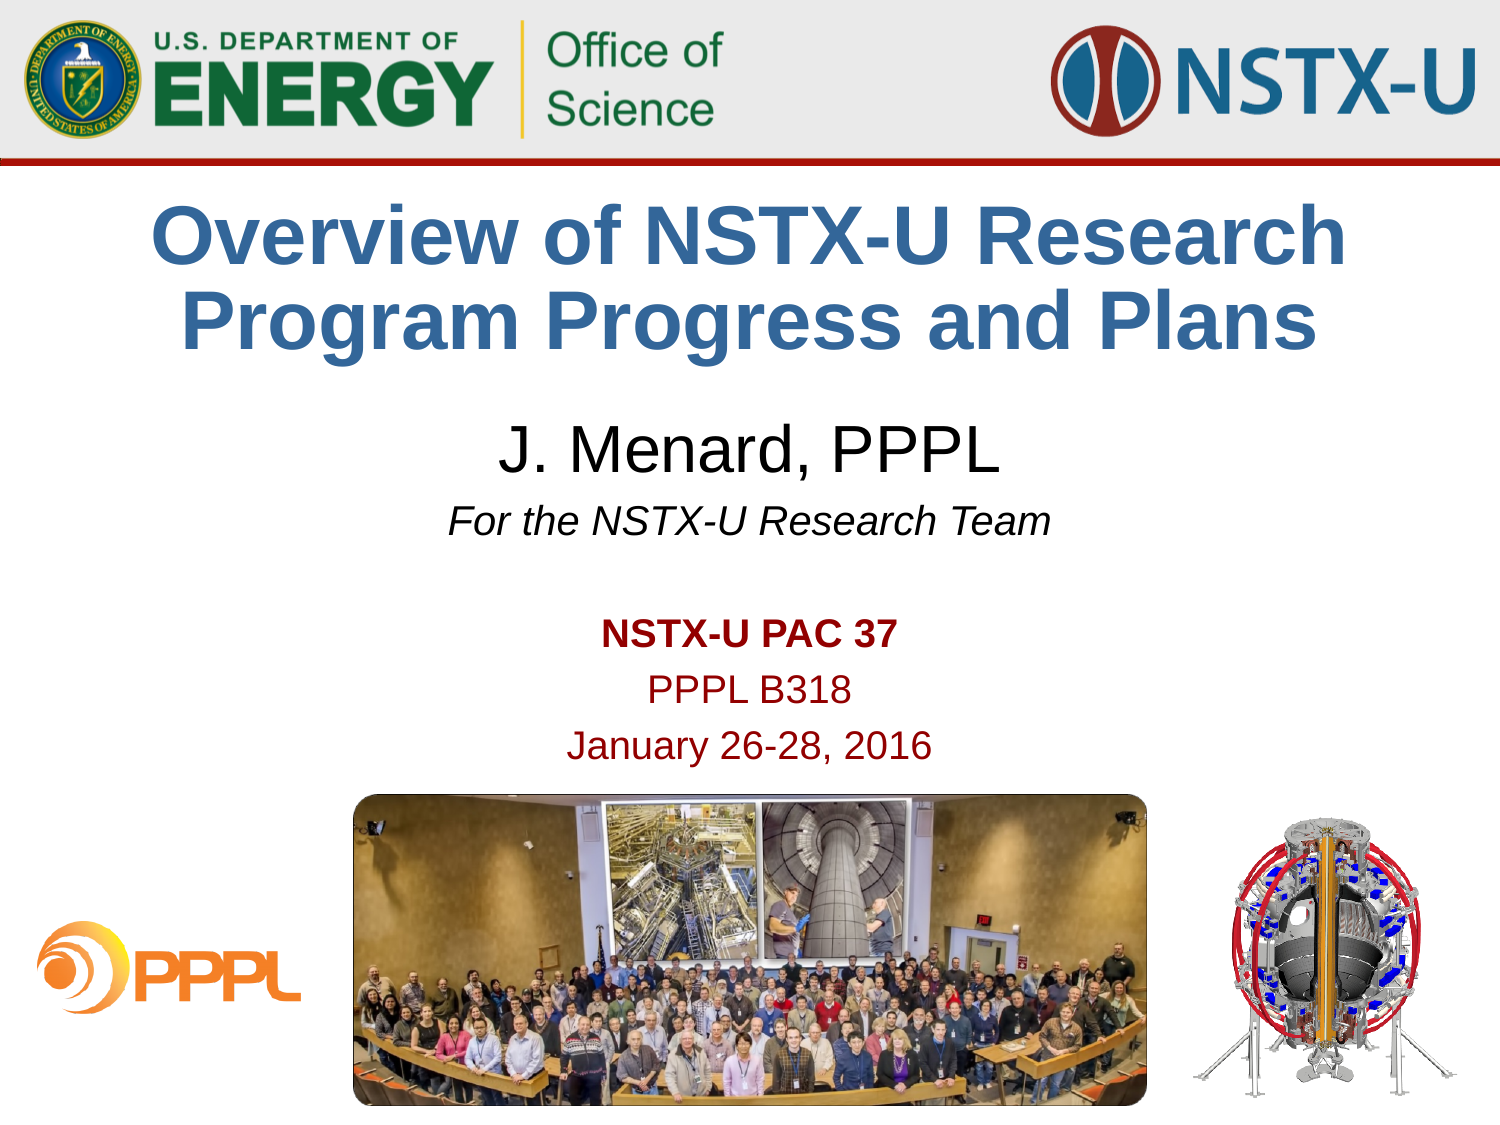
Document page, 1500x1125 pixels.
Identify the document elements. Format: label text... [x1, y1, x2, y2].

picture [37, 920, 302, 1014]
picture [0, 0, 1500, 166]
picture [353, 794, 1147, 1106]
subtitle J. Menard, PPPL For the NSTX-U Research Team [87, 387, 1413, 563]
list NSTX-U PAC 37 PPPL B318 January 26-28, 2016 [150, 600, 1350, 775]
title Overview of NSTX-U Research Program Progress and Plans [24, 187, 1475, 375]
picture [1187, 812, 1462, 1100]
